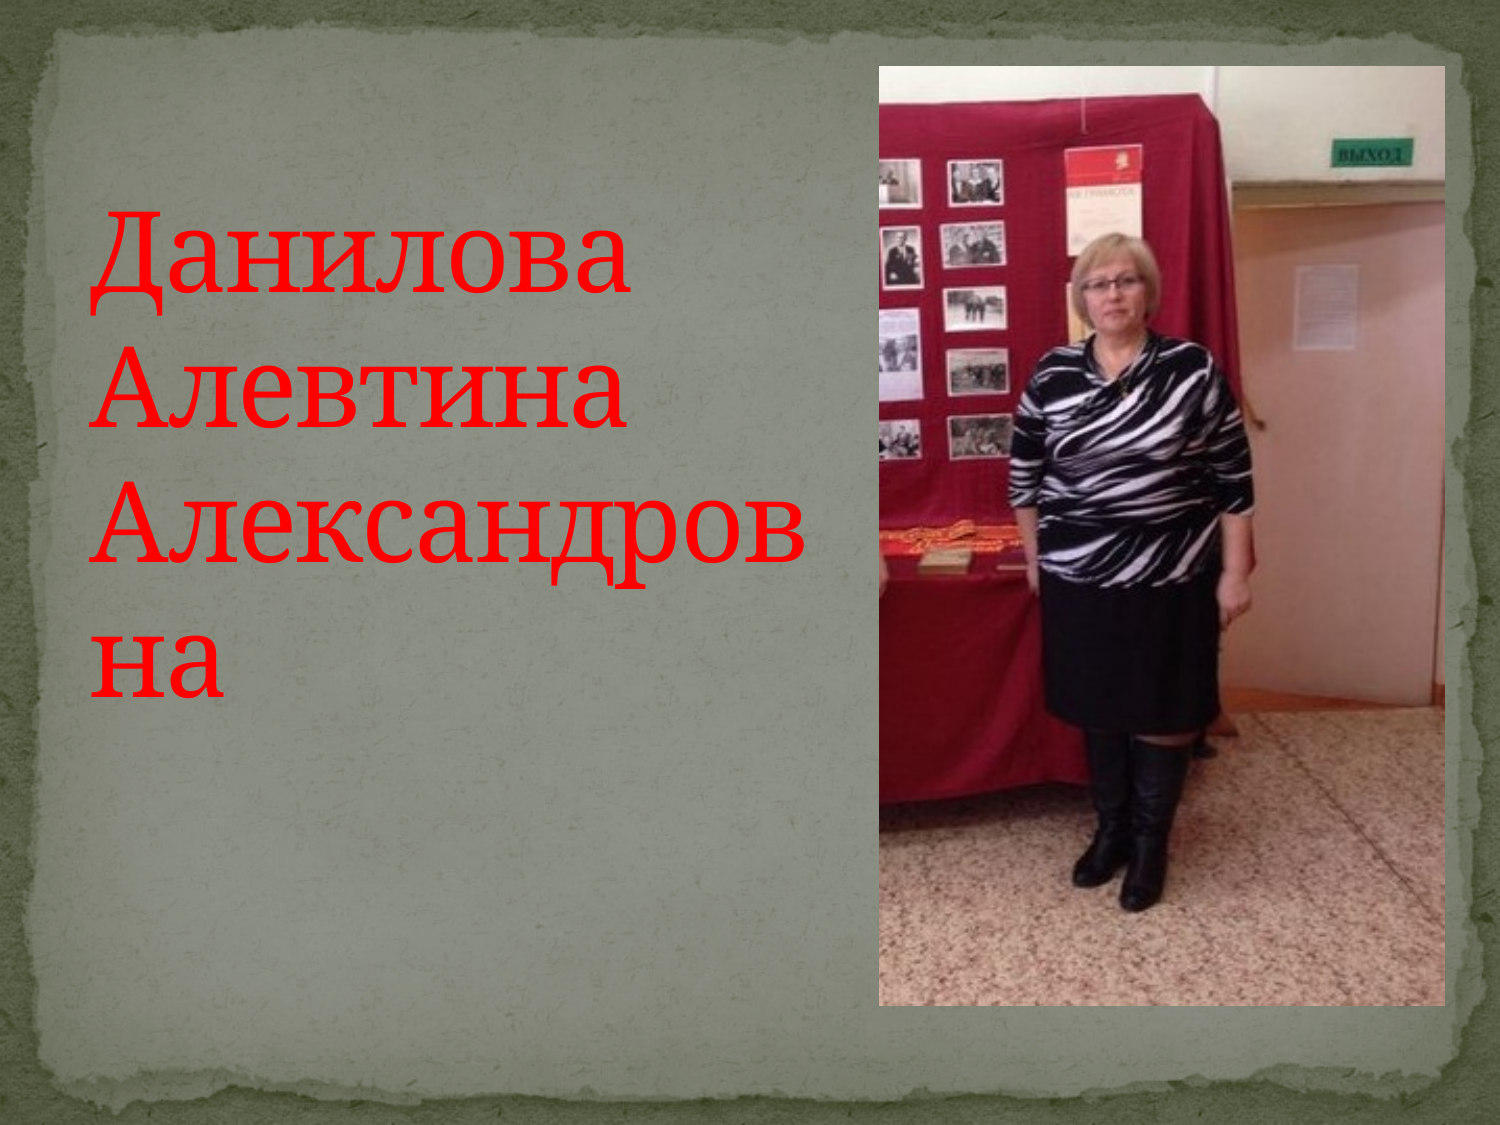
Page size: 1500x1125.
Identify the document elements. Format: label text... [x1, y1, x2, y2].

picture [879, 66, 1445, 1006]
title Данилова Алевтина Александровна [74, 24, 869, 728]
